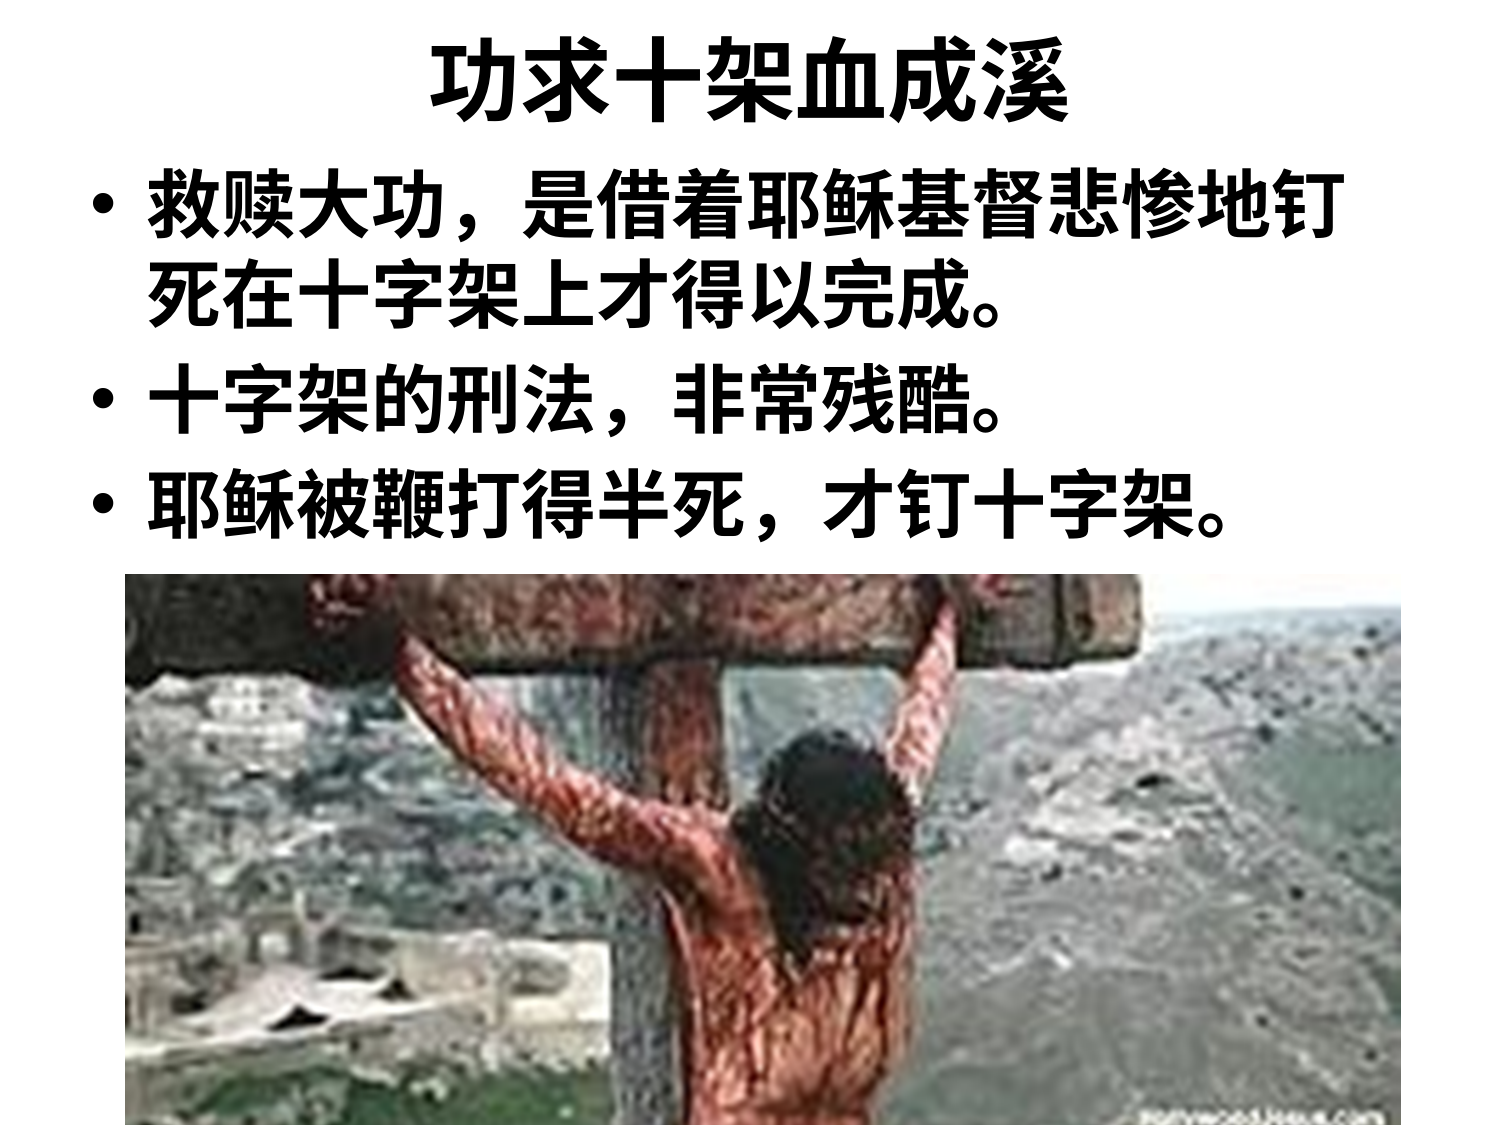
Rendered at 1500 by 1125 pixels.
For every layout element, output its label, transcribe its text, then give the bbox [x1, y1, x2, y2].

picture [124, 574, 1401, 1125]
title 功求十架血成溪 [75, 0, 1425, 149]
list 救赎大功，是借着耶稣基督悲惨地钉死在十字架上才得以完成。 十字架的刑法，非常残酷。 耶稣被鞭打得半死，才钉十字架。 [75, 149, 1425, 613]
